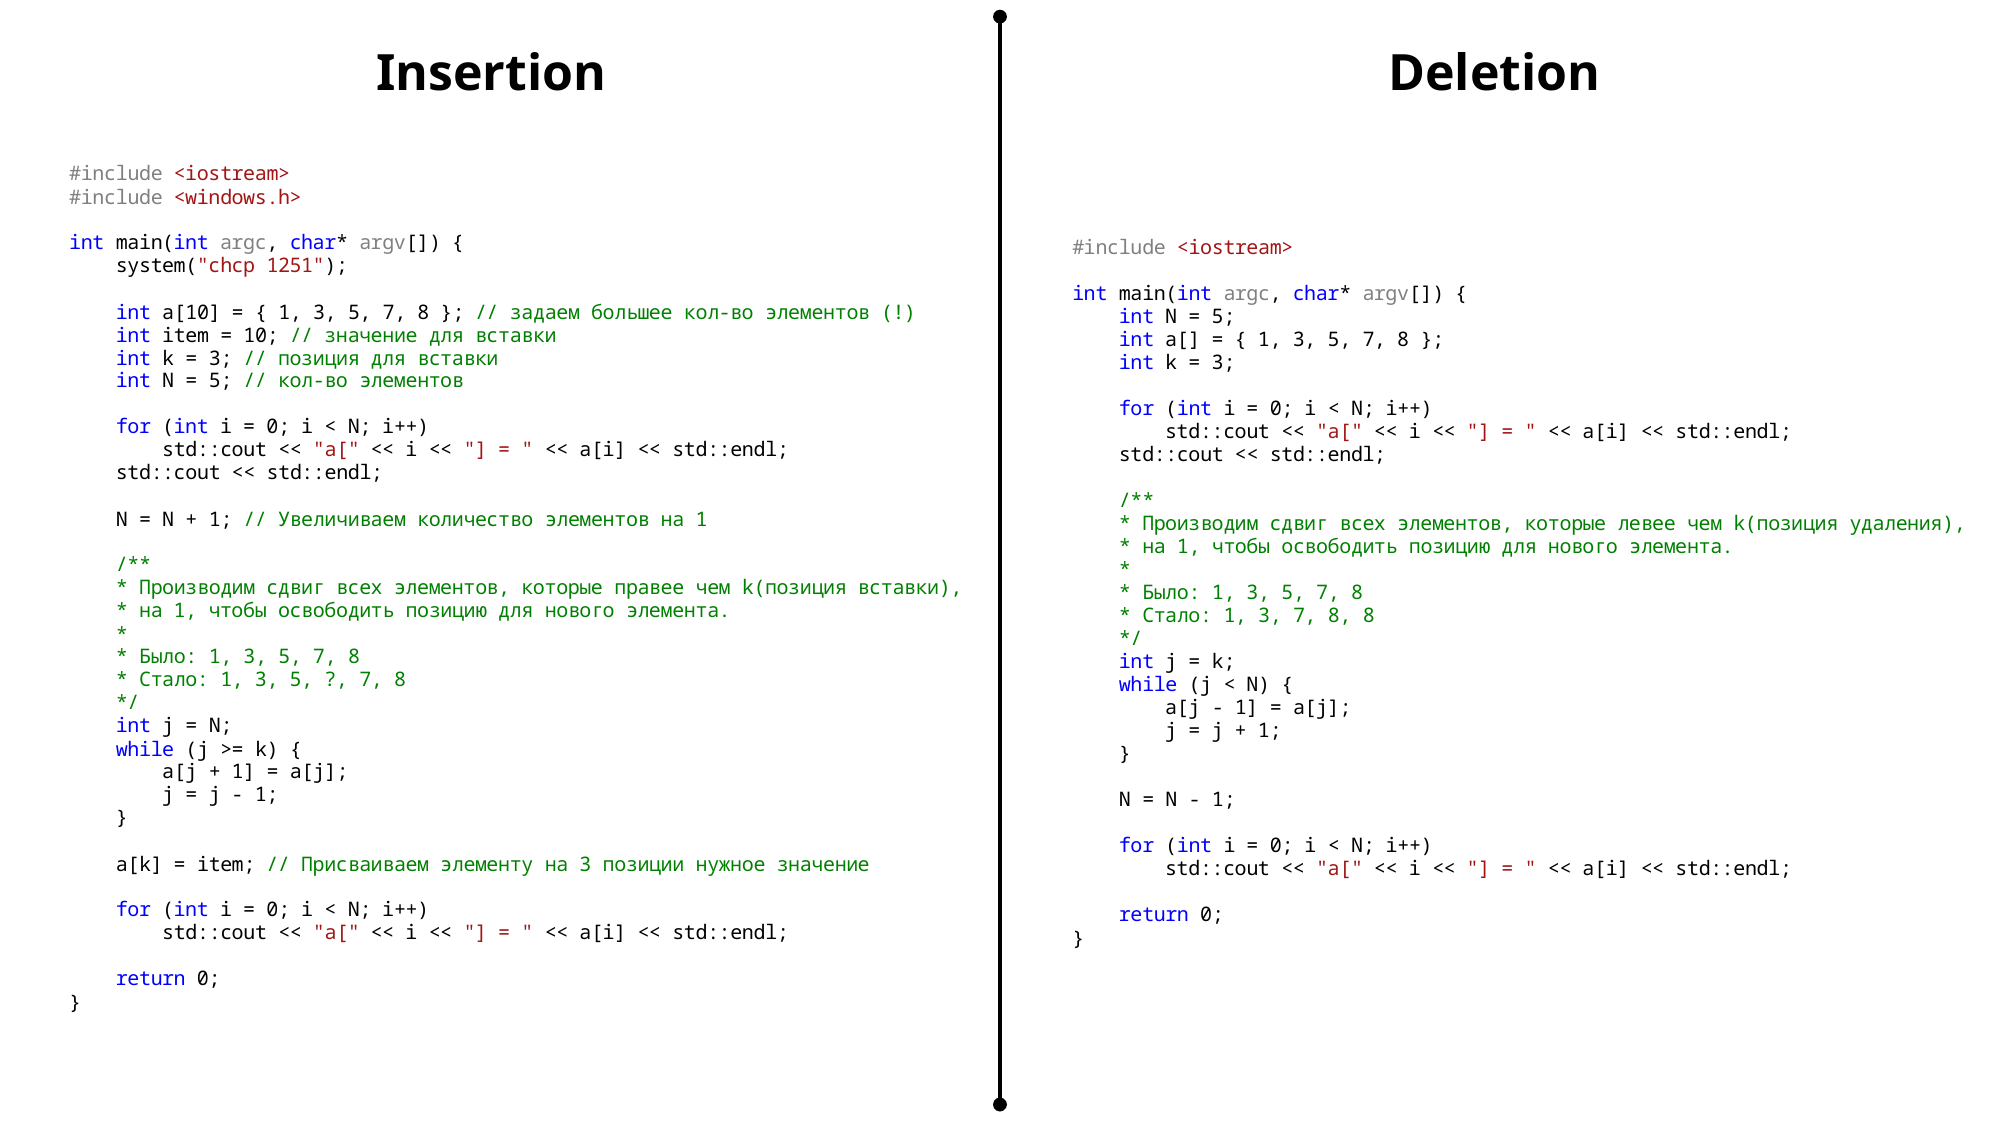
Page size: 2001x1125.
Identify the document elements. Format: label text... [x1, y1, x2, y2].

text_box Insertion [69, 33, 914, 109]
text_box Deletion [1072, 33, 1917, 109]
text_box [69, 162, 1403, 1052]
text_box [1072, 236, 2000, 1125]
